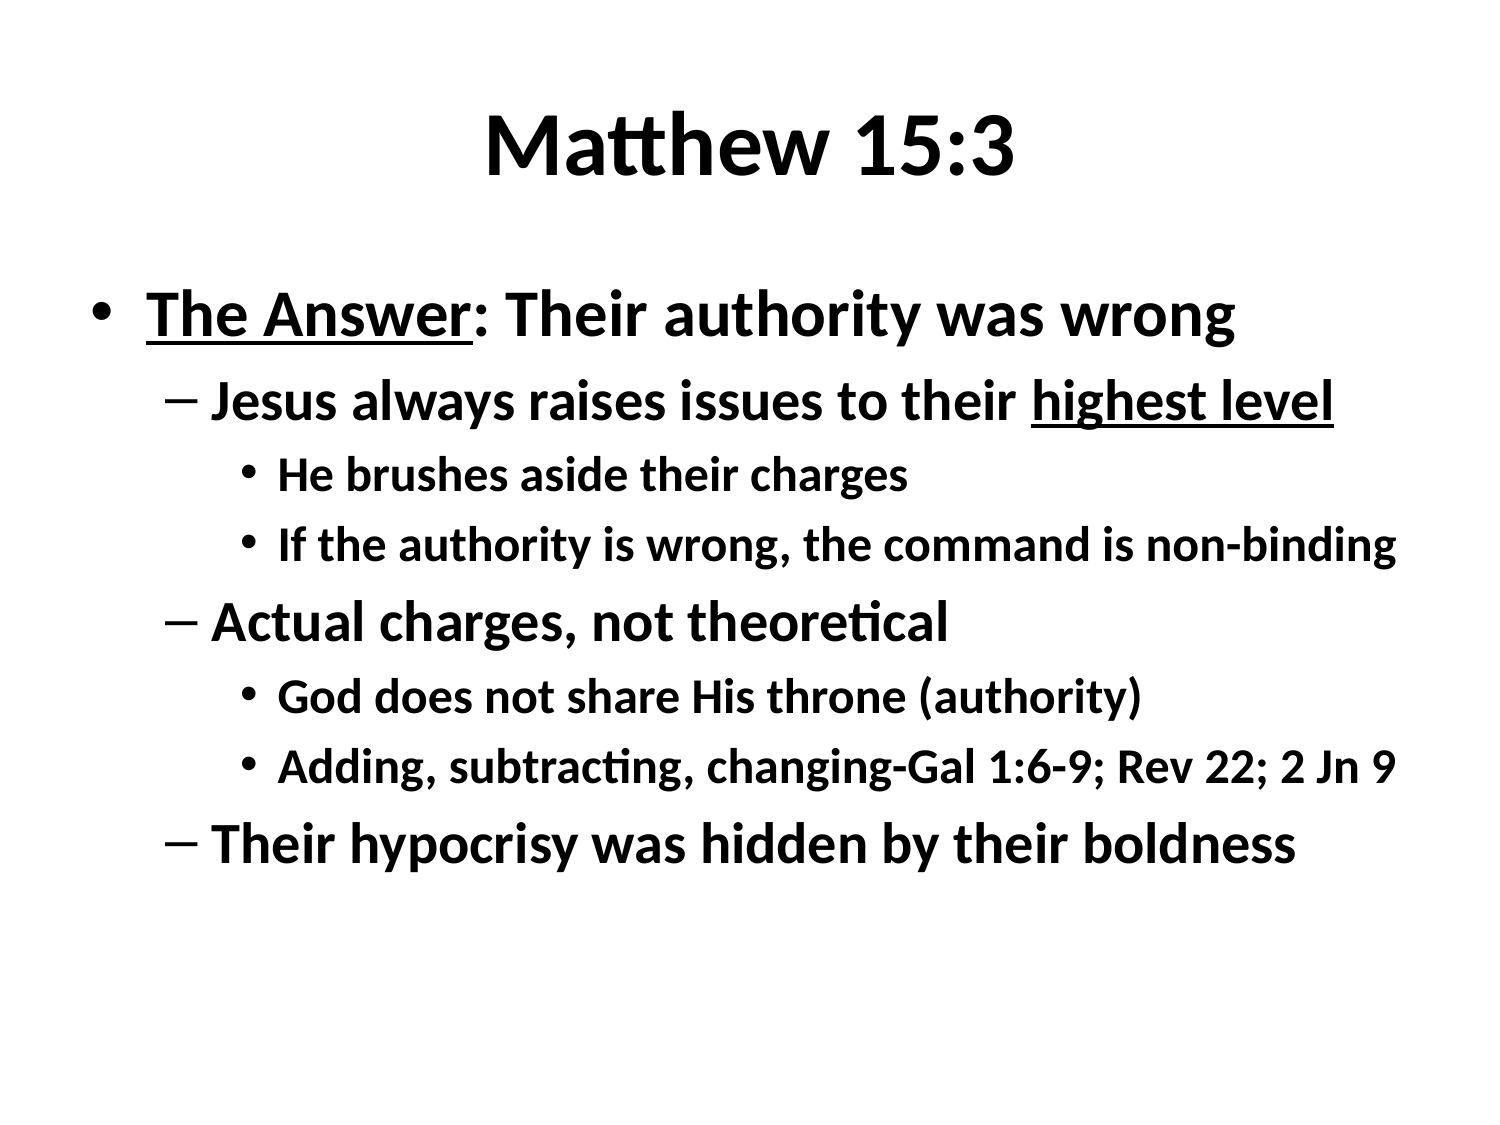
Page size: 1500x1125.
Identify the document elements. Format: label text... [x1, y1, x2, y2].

list The Answer: Their authority was wrong Jesus always raises issues to their highest level He brushes aside their charges If the authority is wrong, the command is non-binding Actual charges, not theoretical God does not share His throne (authority) Adding, subtracting, changing-Gal 1:6-9; Rev 22; 2 Jn 9 Their hypocrisy was hidden by their boldness [75, 262, 1425, 1125]
title Matthew 15:3 [75, 45, 1425, 233]
